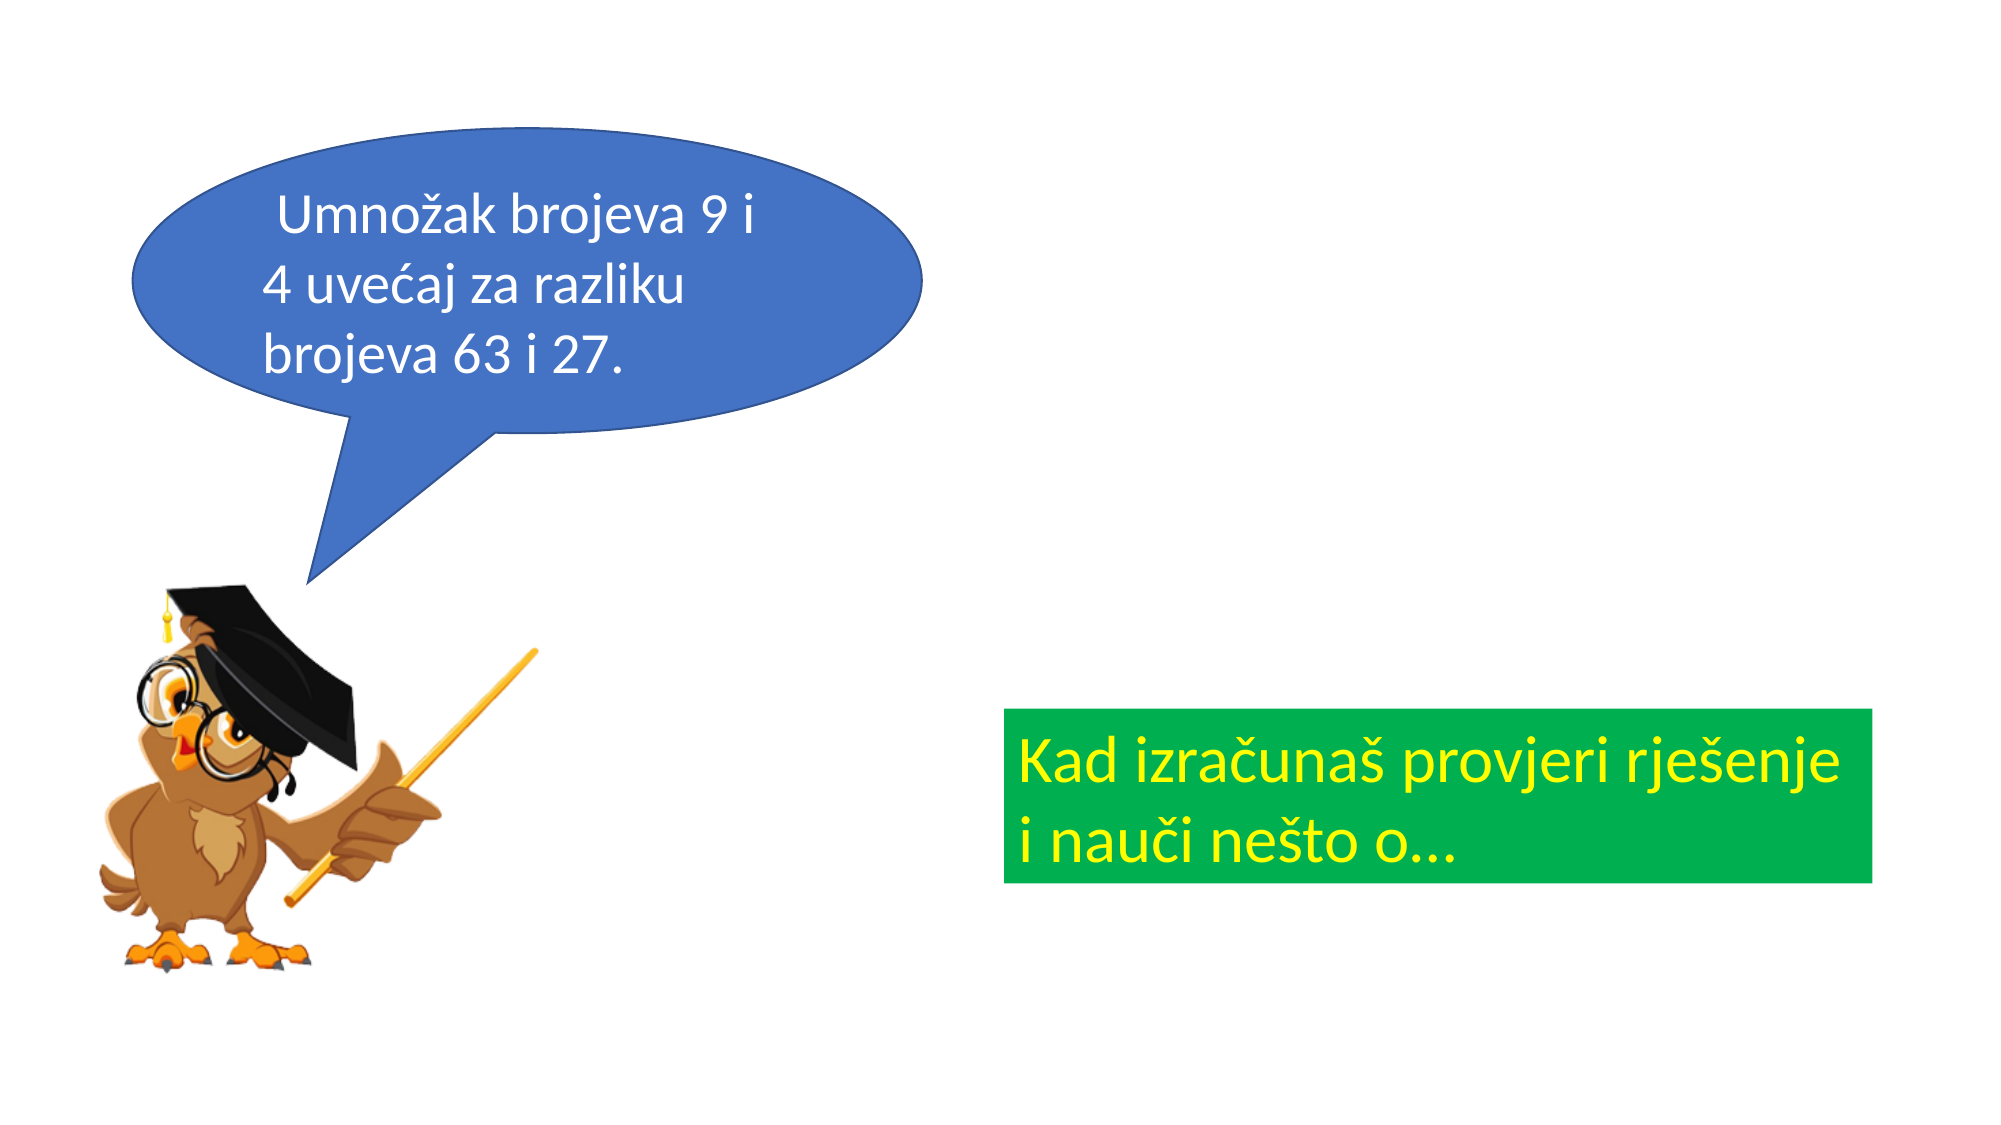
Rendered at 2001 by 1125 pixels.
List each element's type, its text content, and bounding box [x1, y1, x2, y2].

picture [99, 562, 563, 993]
text_box Umnožak brojeva 9 i 4 uvećaj za razliku brojeva 63 i 27. [131, 127, 923, 562]
text_box Kad izračunaš provjeri rješenje i nauči nešto o… [1004, 708, 1873, 884]
